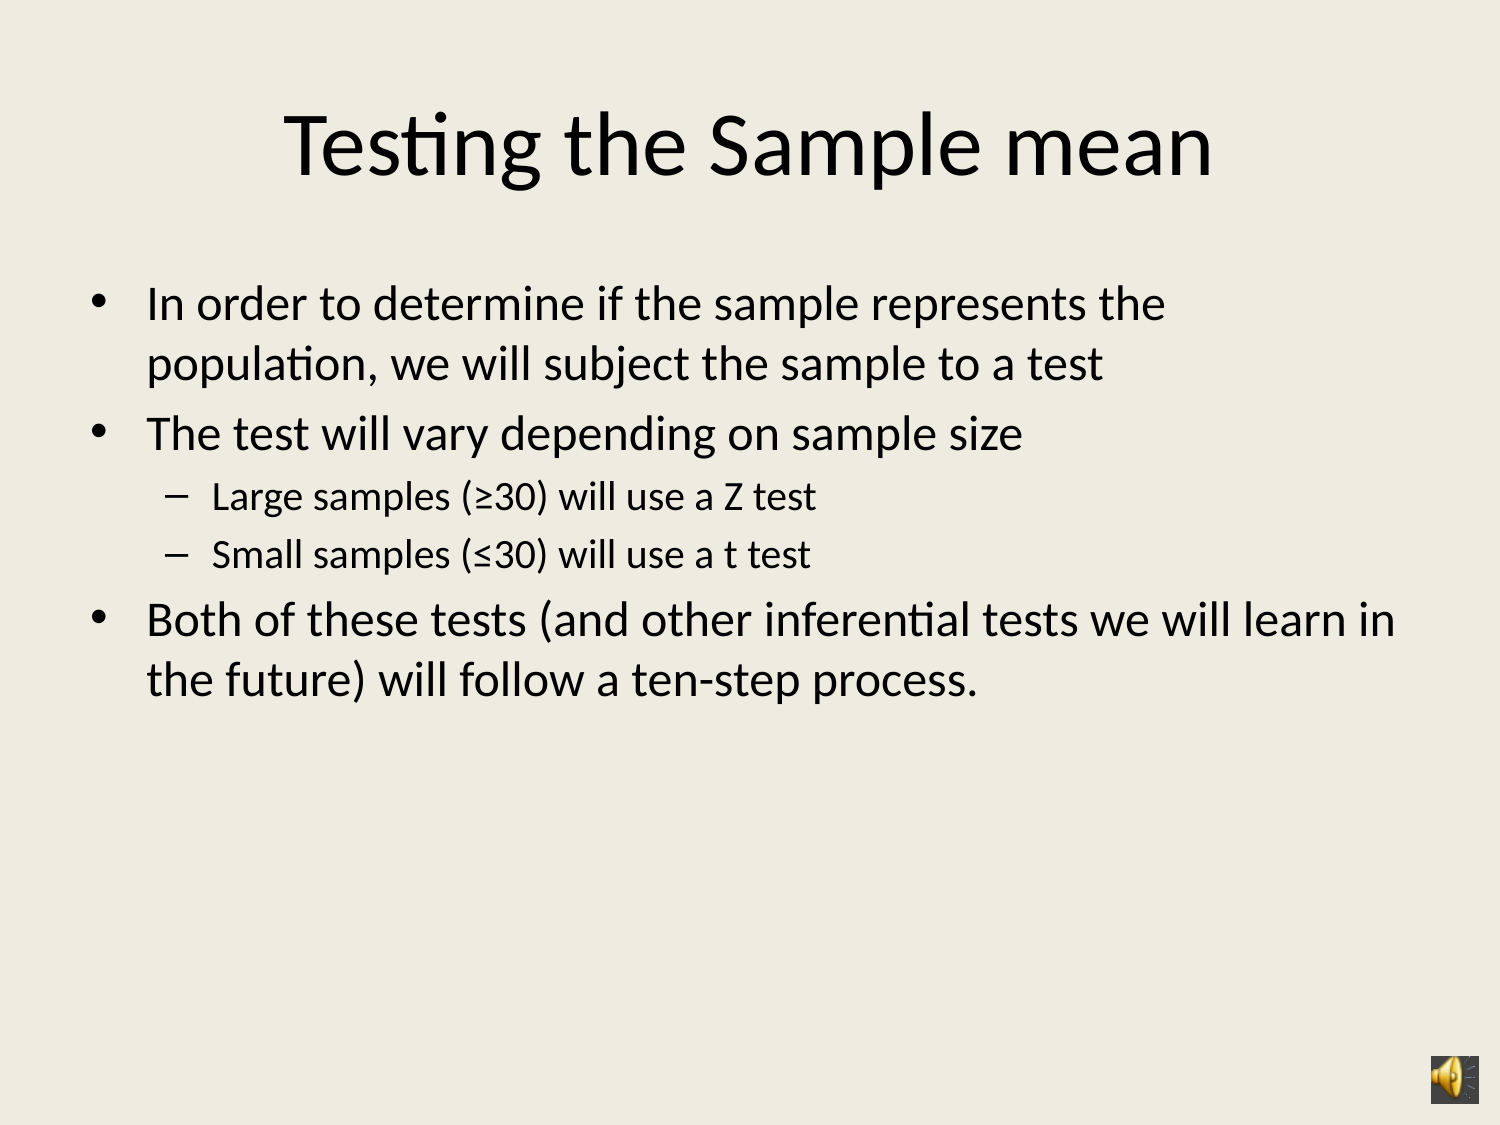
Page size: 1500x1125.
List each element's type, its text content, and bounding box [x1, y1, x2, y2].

list In order to determine if the sample represents the population, we will subject the sample to a test The test will vary depending on sample size Large samples (≥30) will use a Z test Small samples (≤30) will use a t test Both of these tests (and other inferential tests we will learn in the future) will follow a ten-step process. [75, 262, 1425, 1005]
title Testing the Sample mean [75, 45, 1425, 233]
picture [1429, 1054, 1481, 1106]
